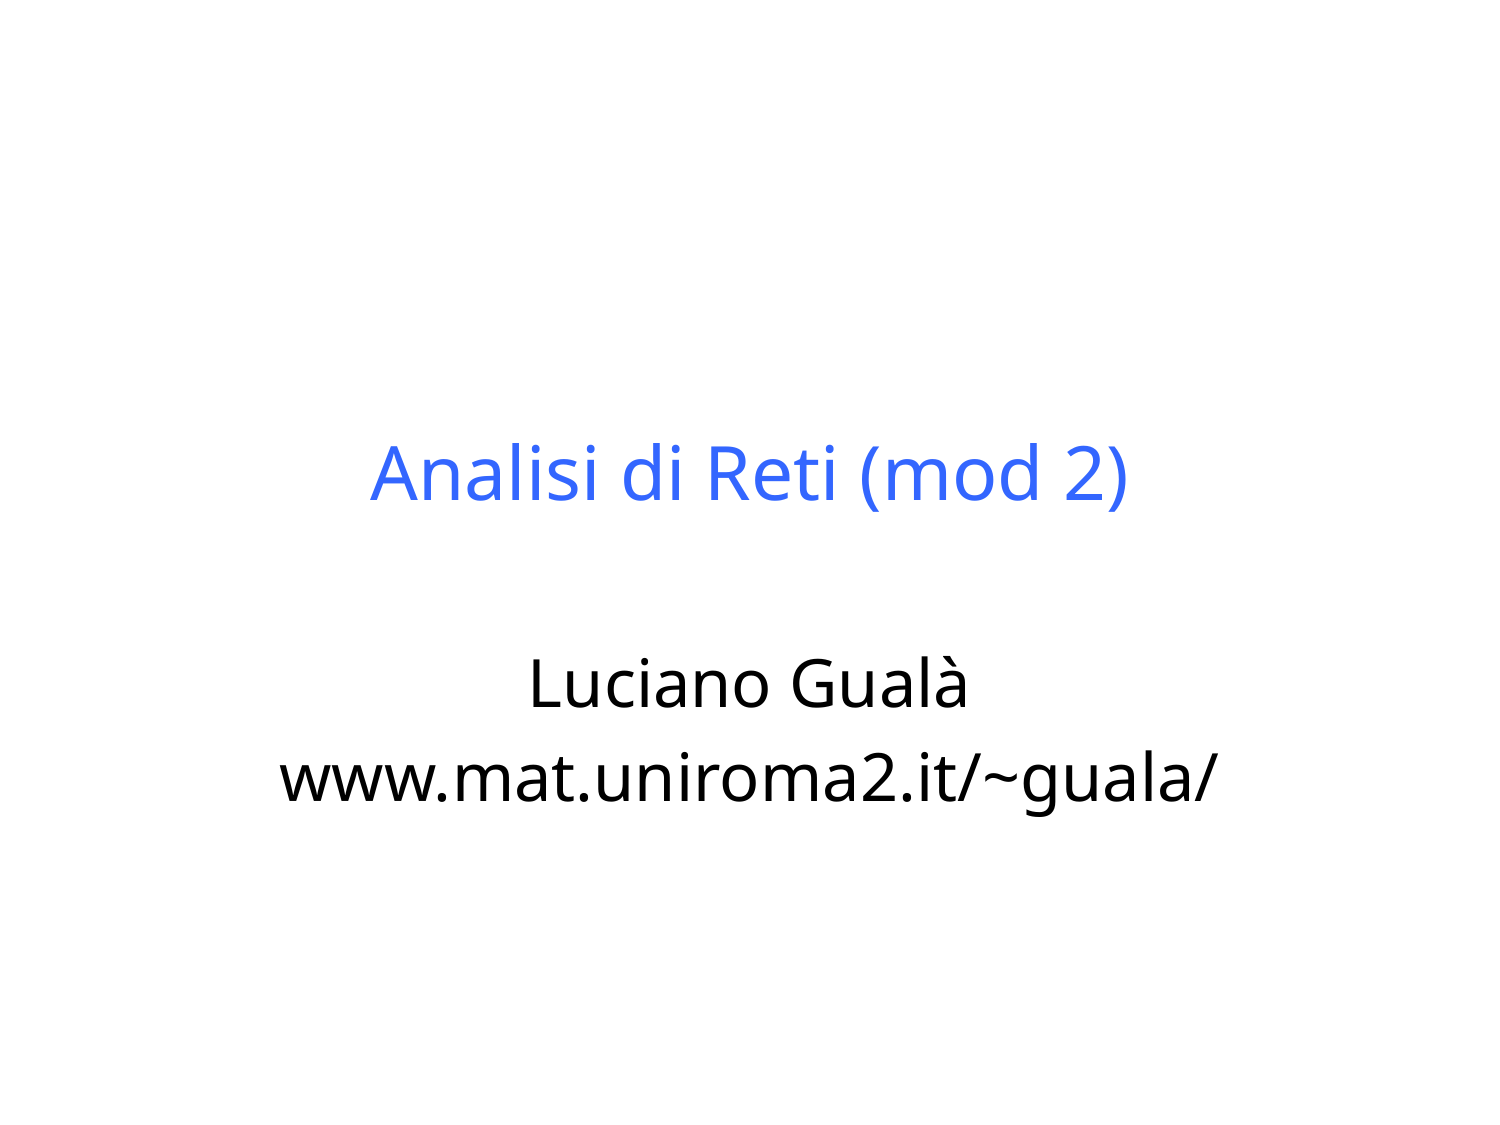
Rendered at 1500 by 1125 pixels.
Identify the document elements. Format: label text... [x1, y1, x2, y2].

text_box Luciano Gualà www.mat.uniroma2.it/~guala/ [224, 633, 1275, 921]
title Analisi di Reti (mod 2) [112, 349, 1388, 591]
